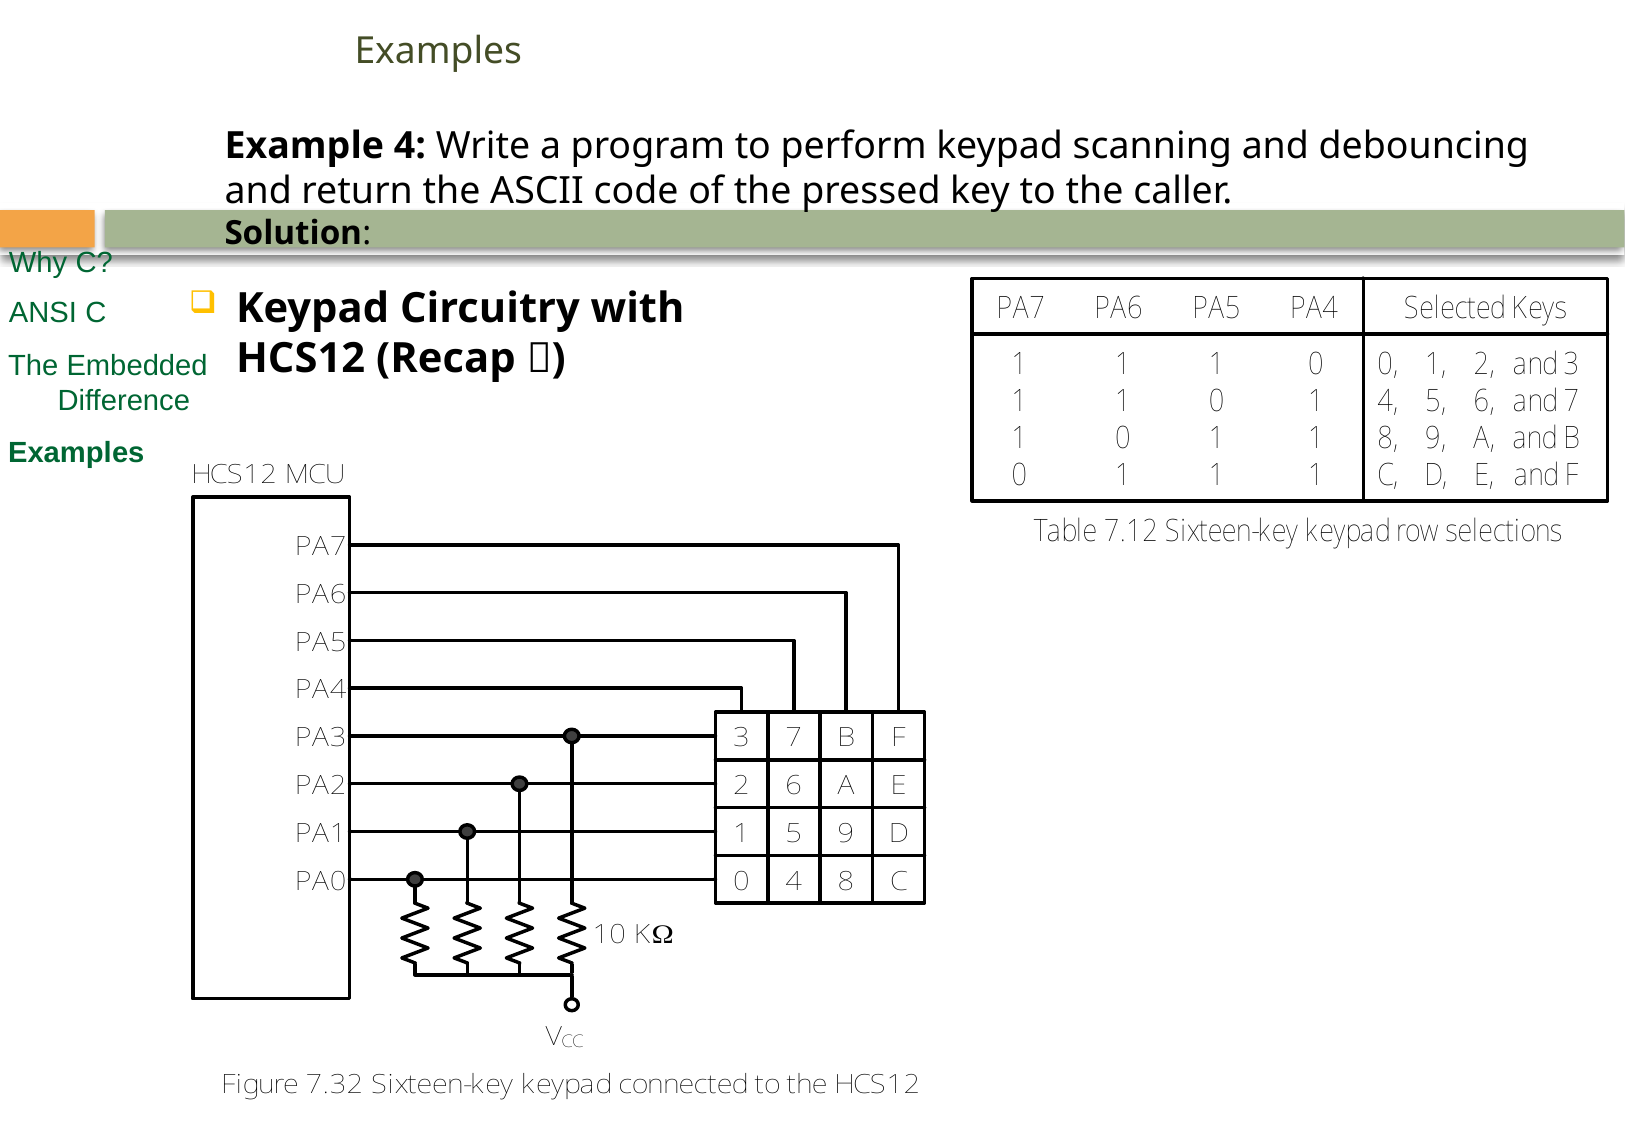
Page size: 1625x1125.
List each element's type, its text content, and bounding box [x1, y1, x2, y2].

text_box Example 4: Write a program to perform keypad scanning and debouncing and return the ASCII code of the pressed key to the caller. Solution: [209, 113, 1604, 259]
text_box Why C? ANSI C [9, 243, 290, 329]
text_box Keypad Circuitry with HCS12 (Recap ) [174, 273, 765, 389]
text_box The Embedded Difference Examples [0, 345, 281, 469]
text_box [174, 444, 943, 1113]
title Examples [339, 19, 1476, 79]
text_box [965, 270, 1615, 563]
